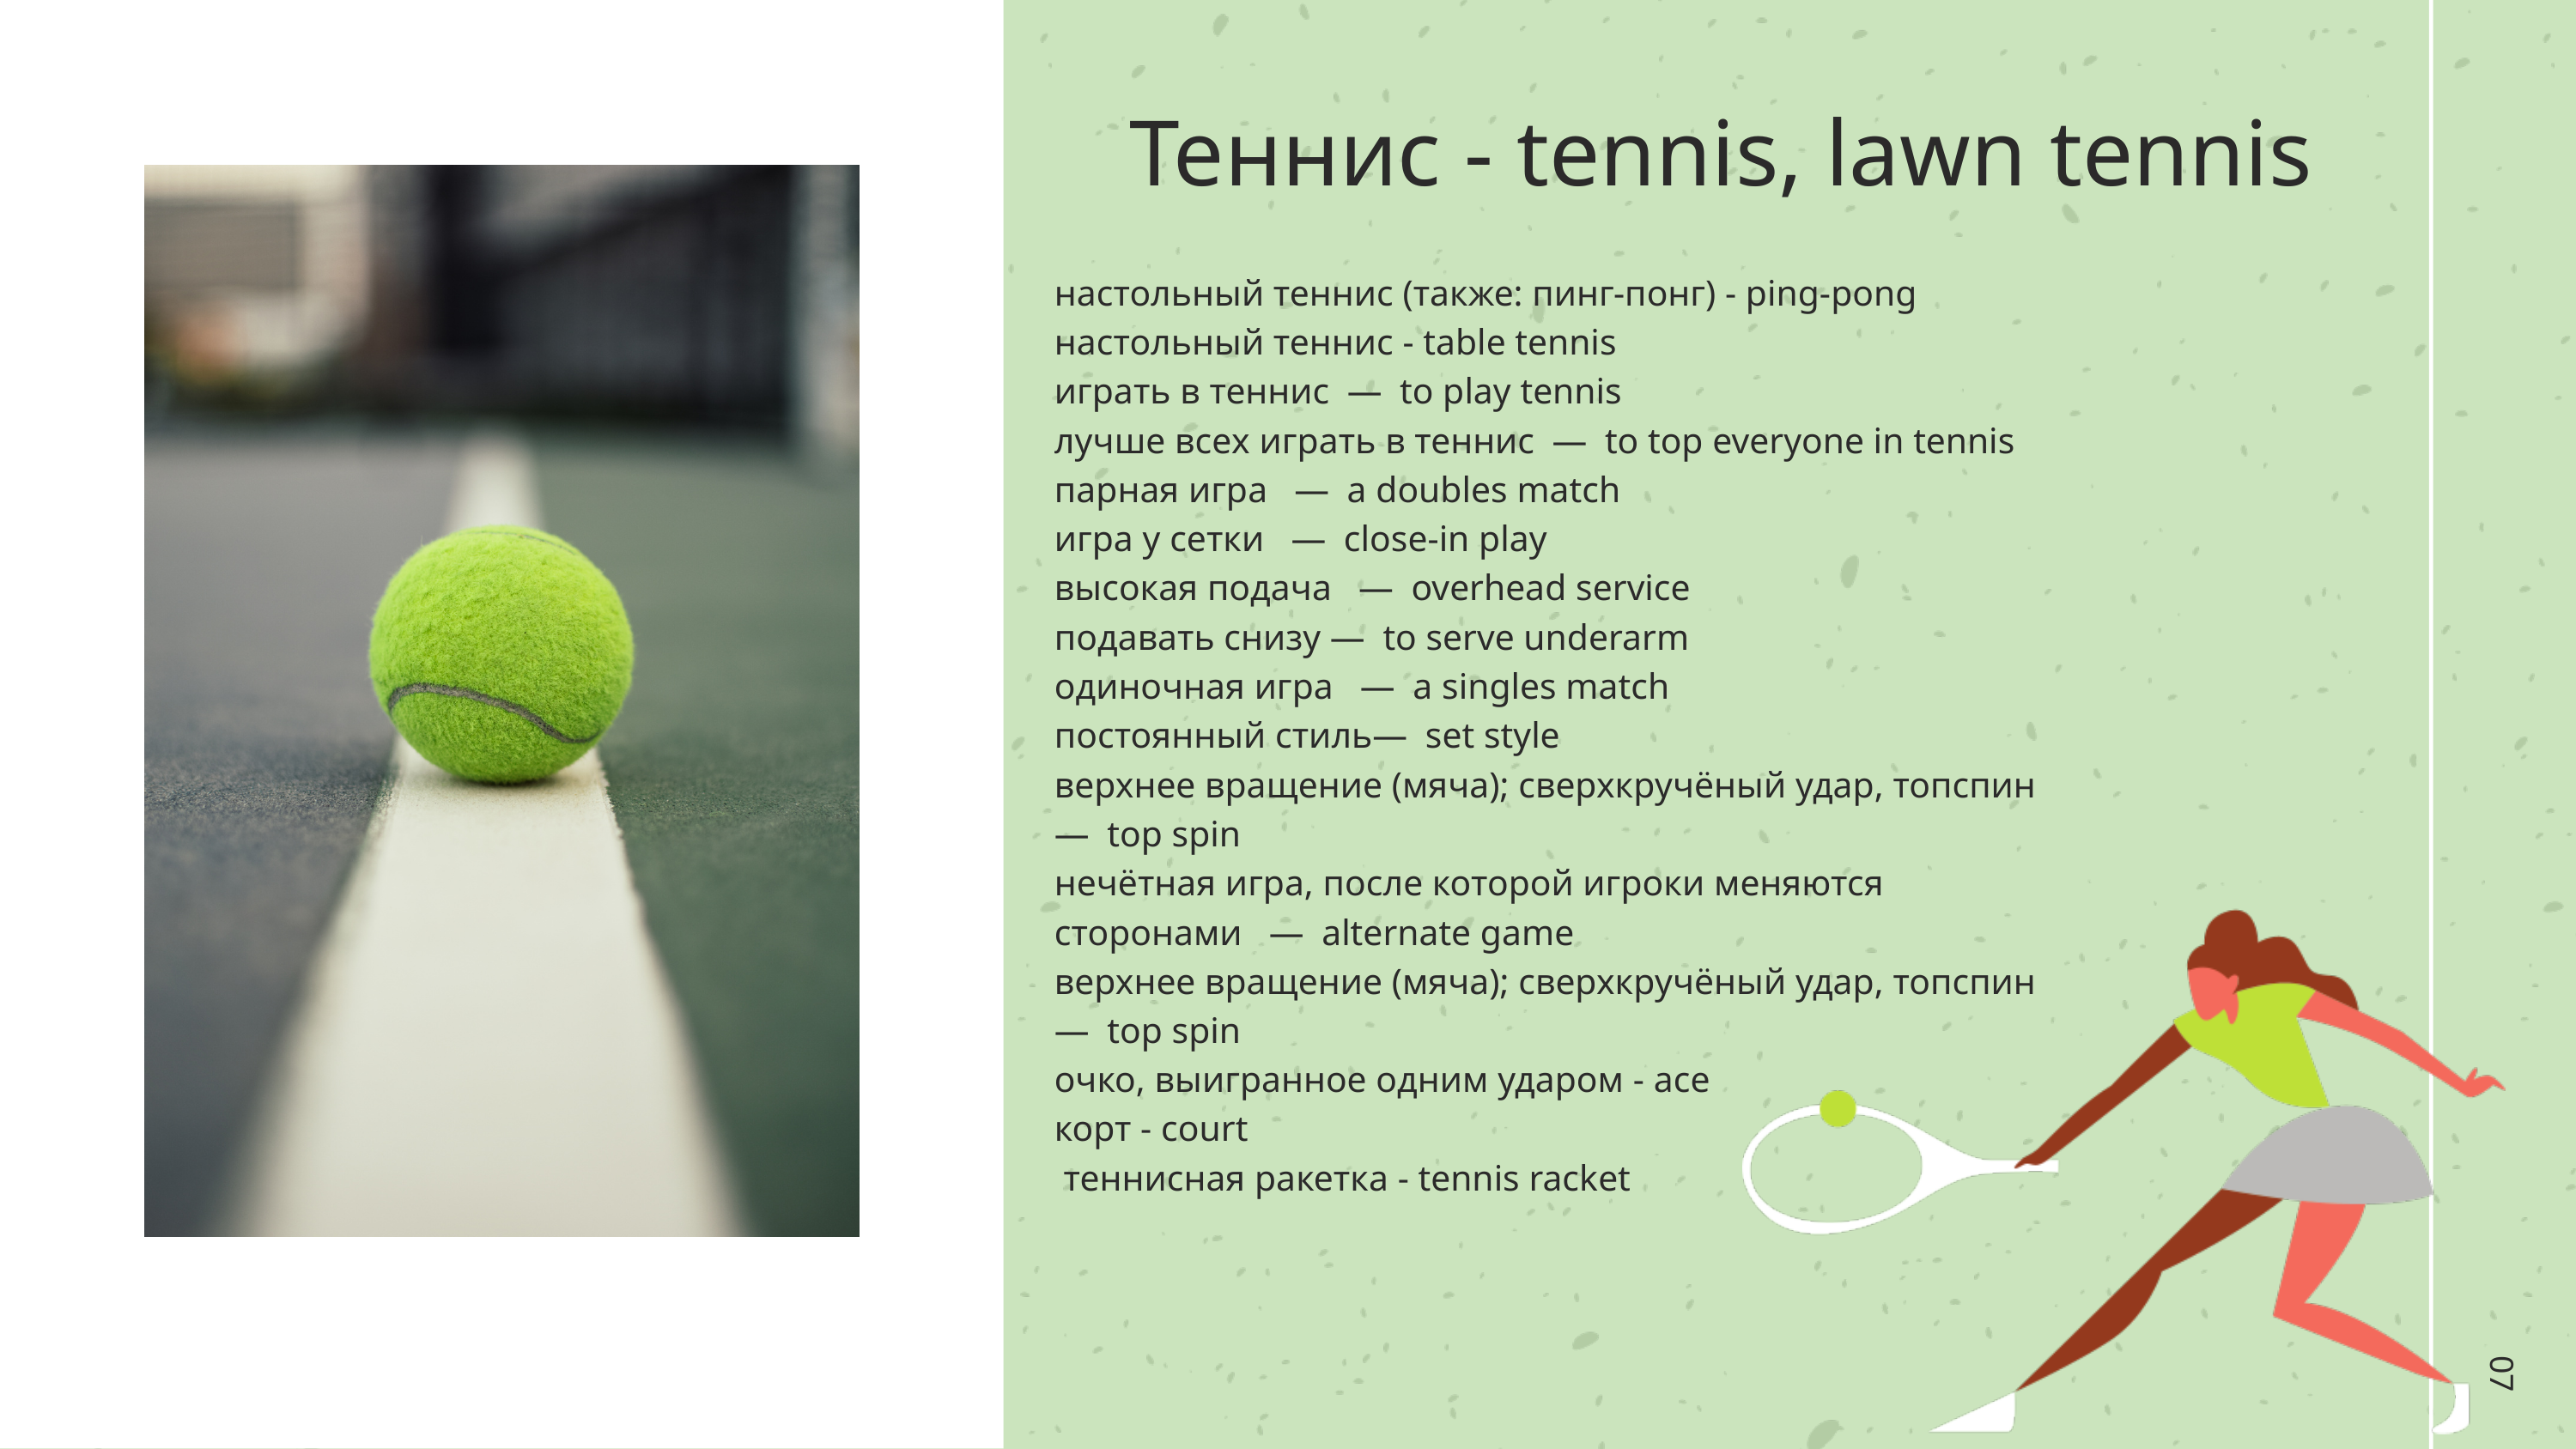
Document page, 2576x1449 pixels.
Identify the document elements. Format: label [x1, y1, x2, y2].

text_box [0, 0, 2576, 1449]
picture [144, 165, 860, 1237]
picture [1742, 903, 2506, 1434]
